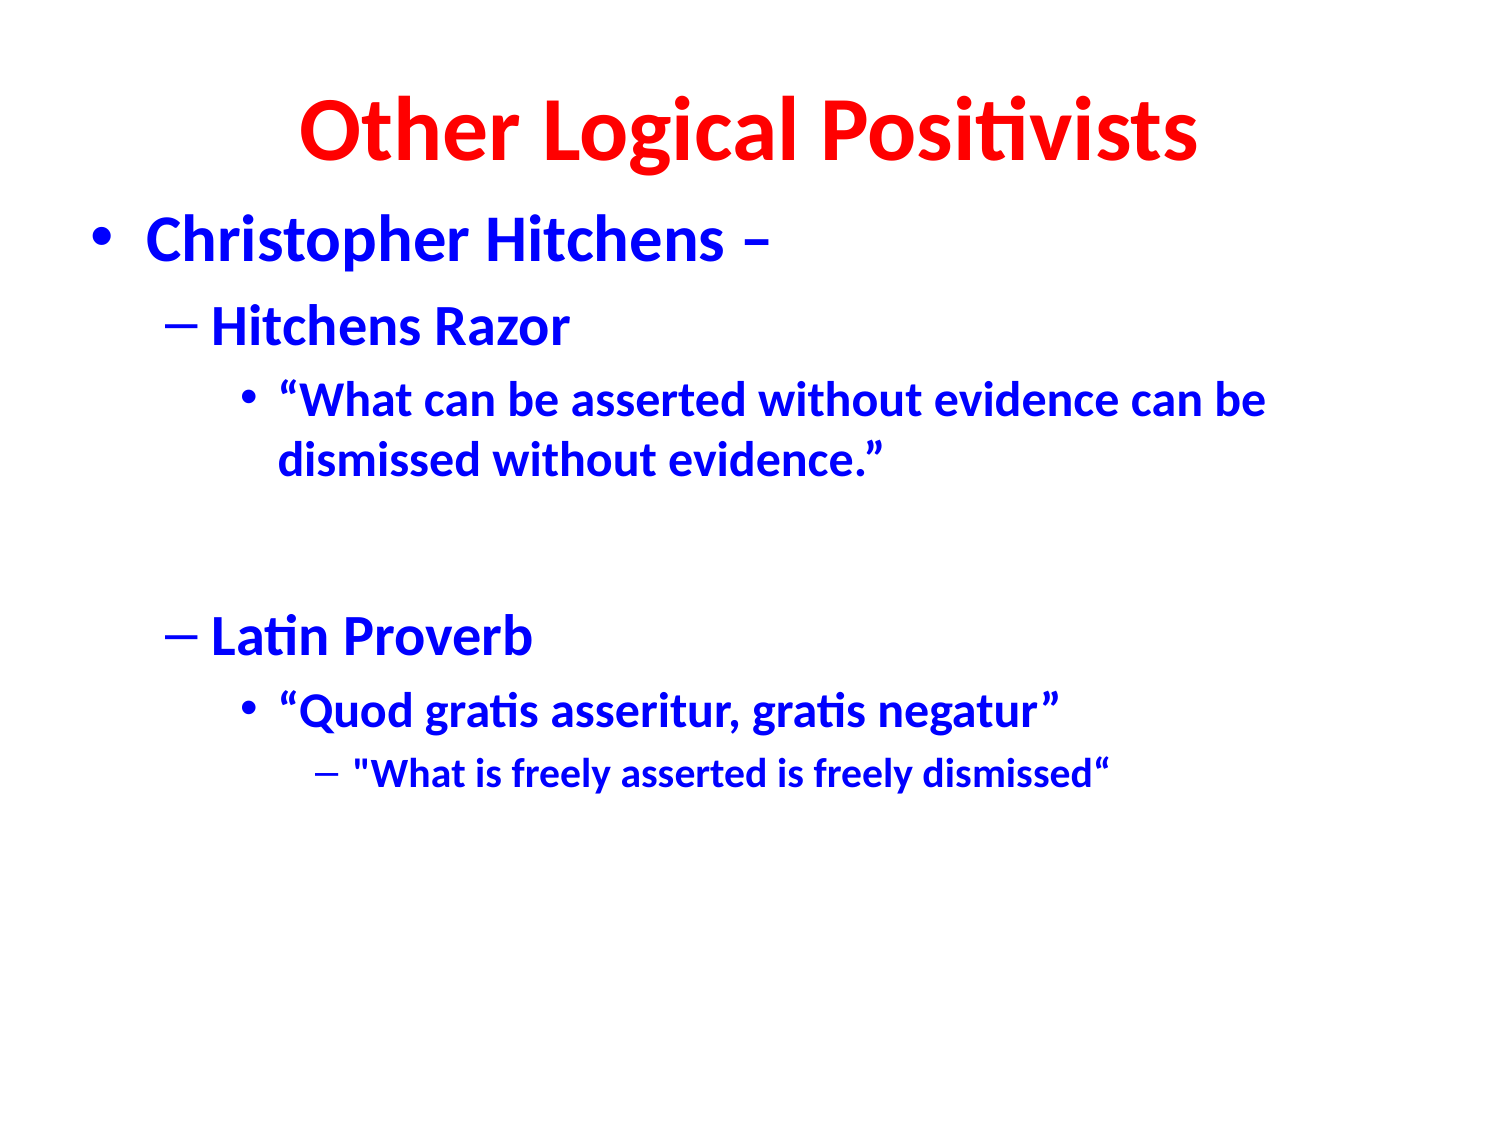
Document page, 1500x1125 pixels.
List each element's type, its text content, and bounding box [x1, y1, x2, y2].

title Other Logical Positivists [75, 59, 1425, 187]
list Christopher Hitchens – Hitchens Razor “What can be asserted without evidence can be dismissed without evidence.” Latin Proverb “Quod gratis asseritur, gratis negatur” "What is freely asserted is freely dismissed“ [75, 187, 1425, 1038]
